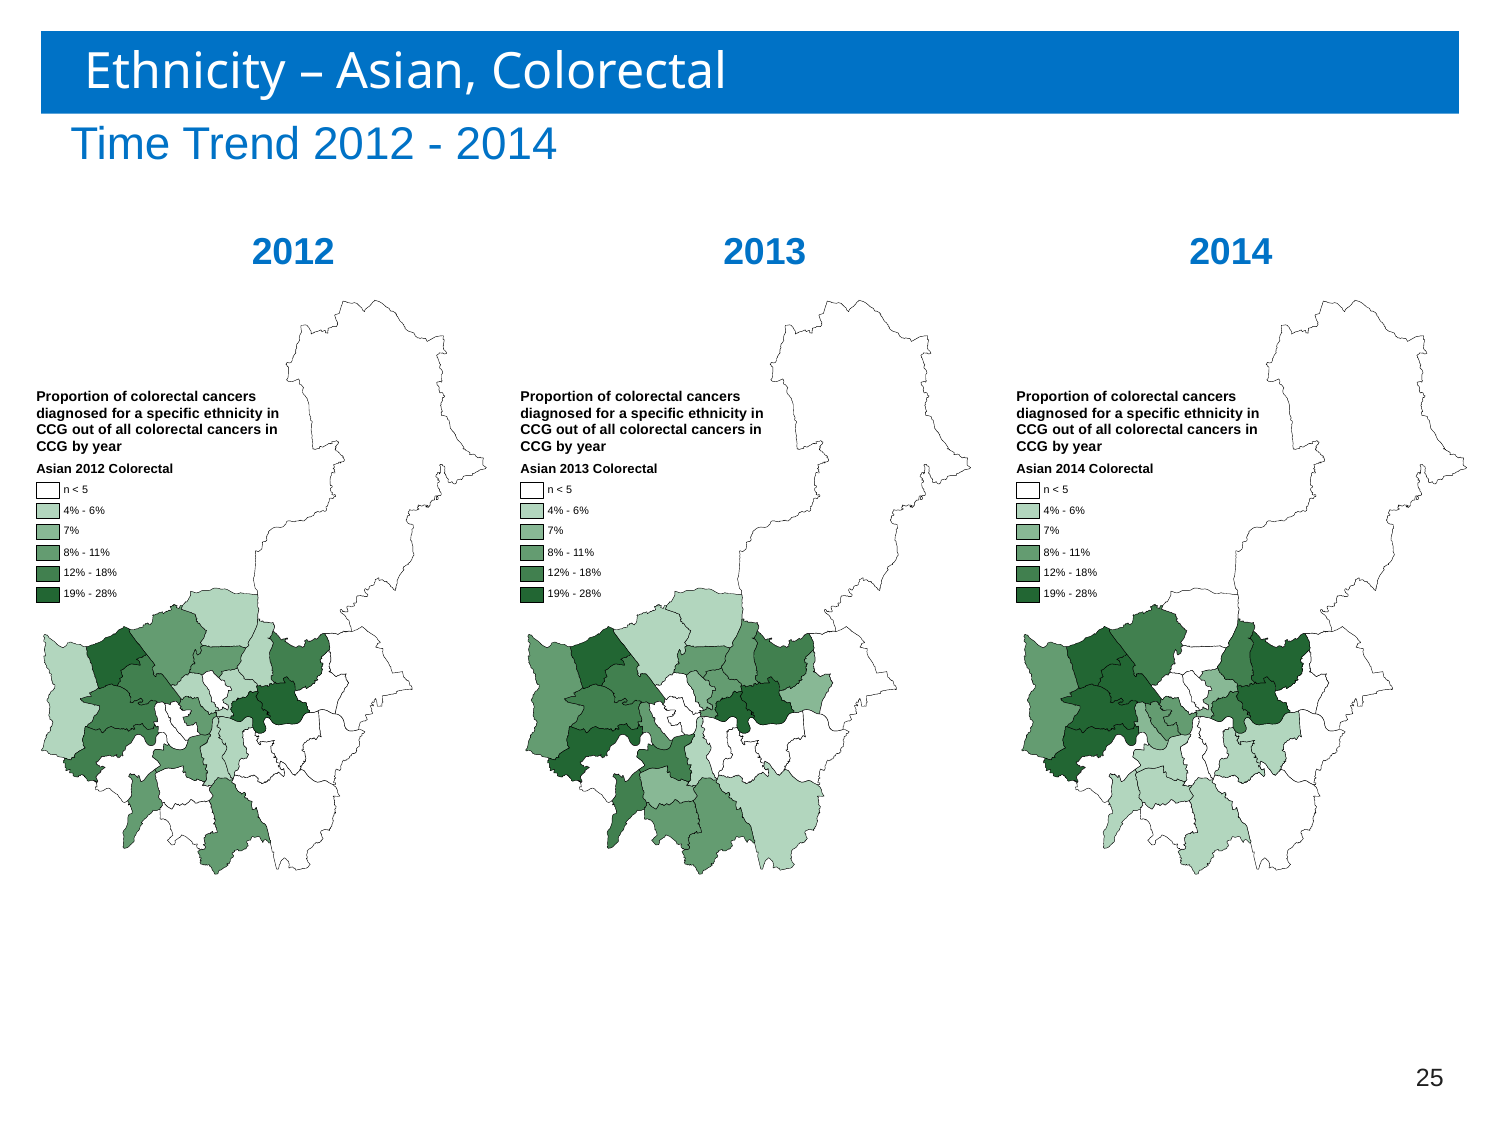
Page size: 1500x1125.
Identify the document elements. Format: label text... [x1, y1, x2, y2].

text_box 2014 [1174, 219, 1293, 269]
picture [0, 271, 1495, 1007]
text_box 2013 [708, 219, 827, 269]
text_box 2012 [237, 219, 367, 269]
title Ethnicity – Asian, Colorectal [41, 31, 1459, 113]
slide_number 25 [1108, 1046, 1459, 1107]
list Time Trend 2012 - 2014 [41, 113, 1459, 185]
